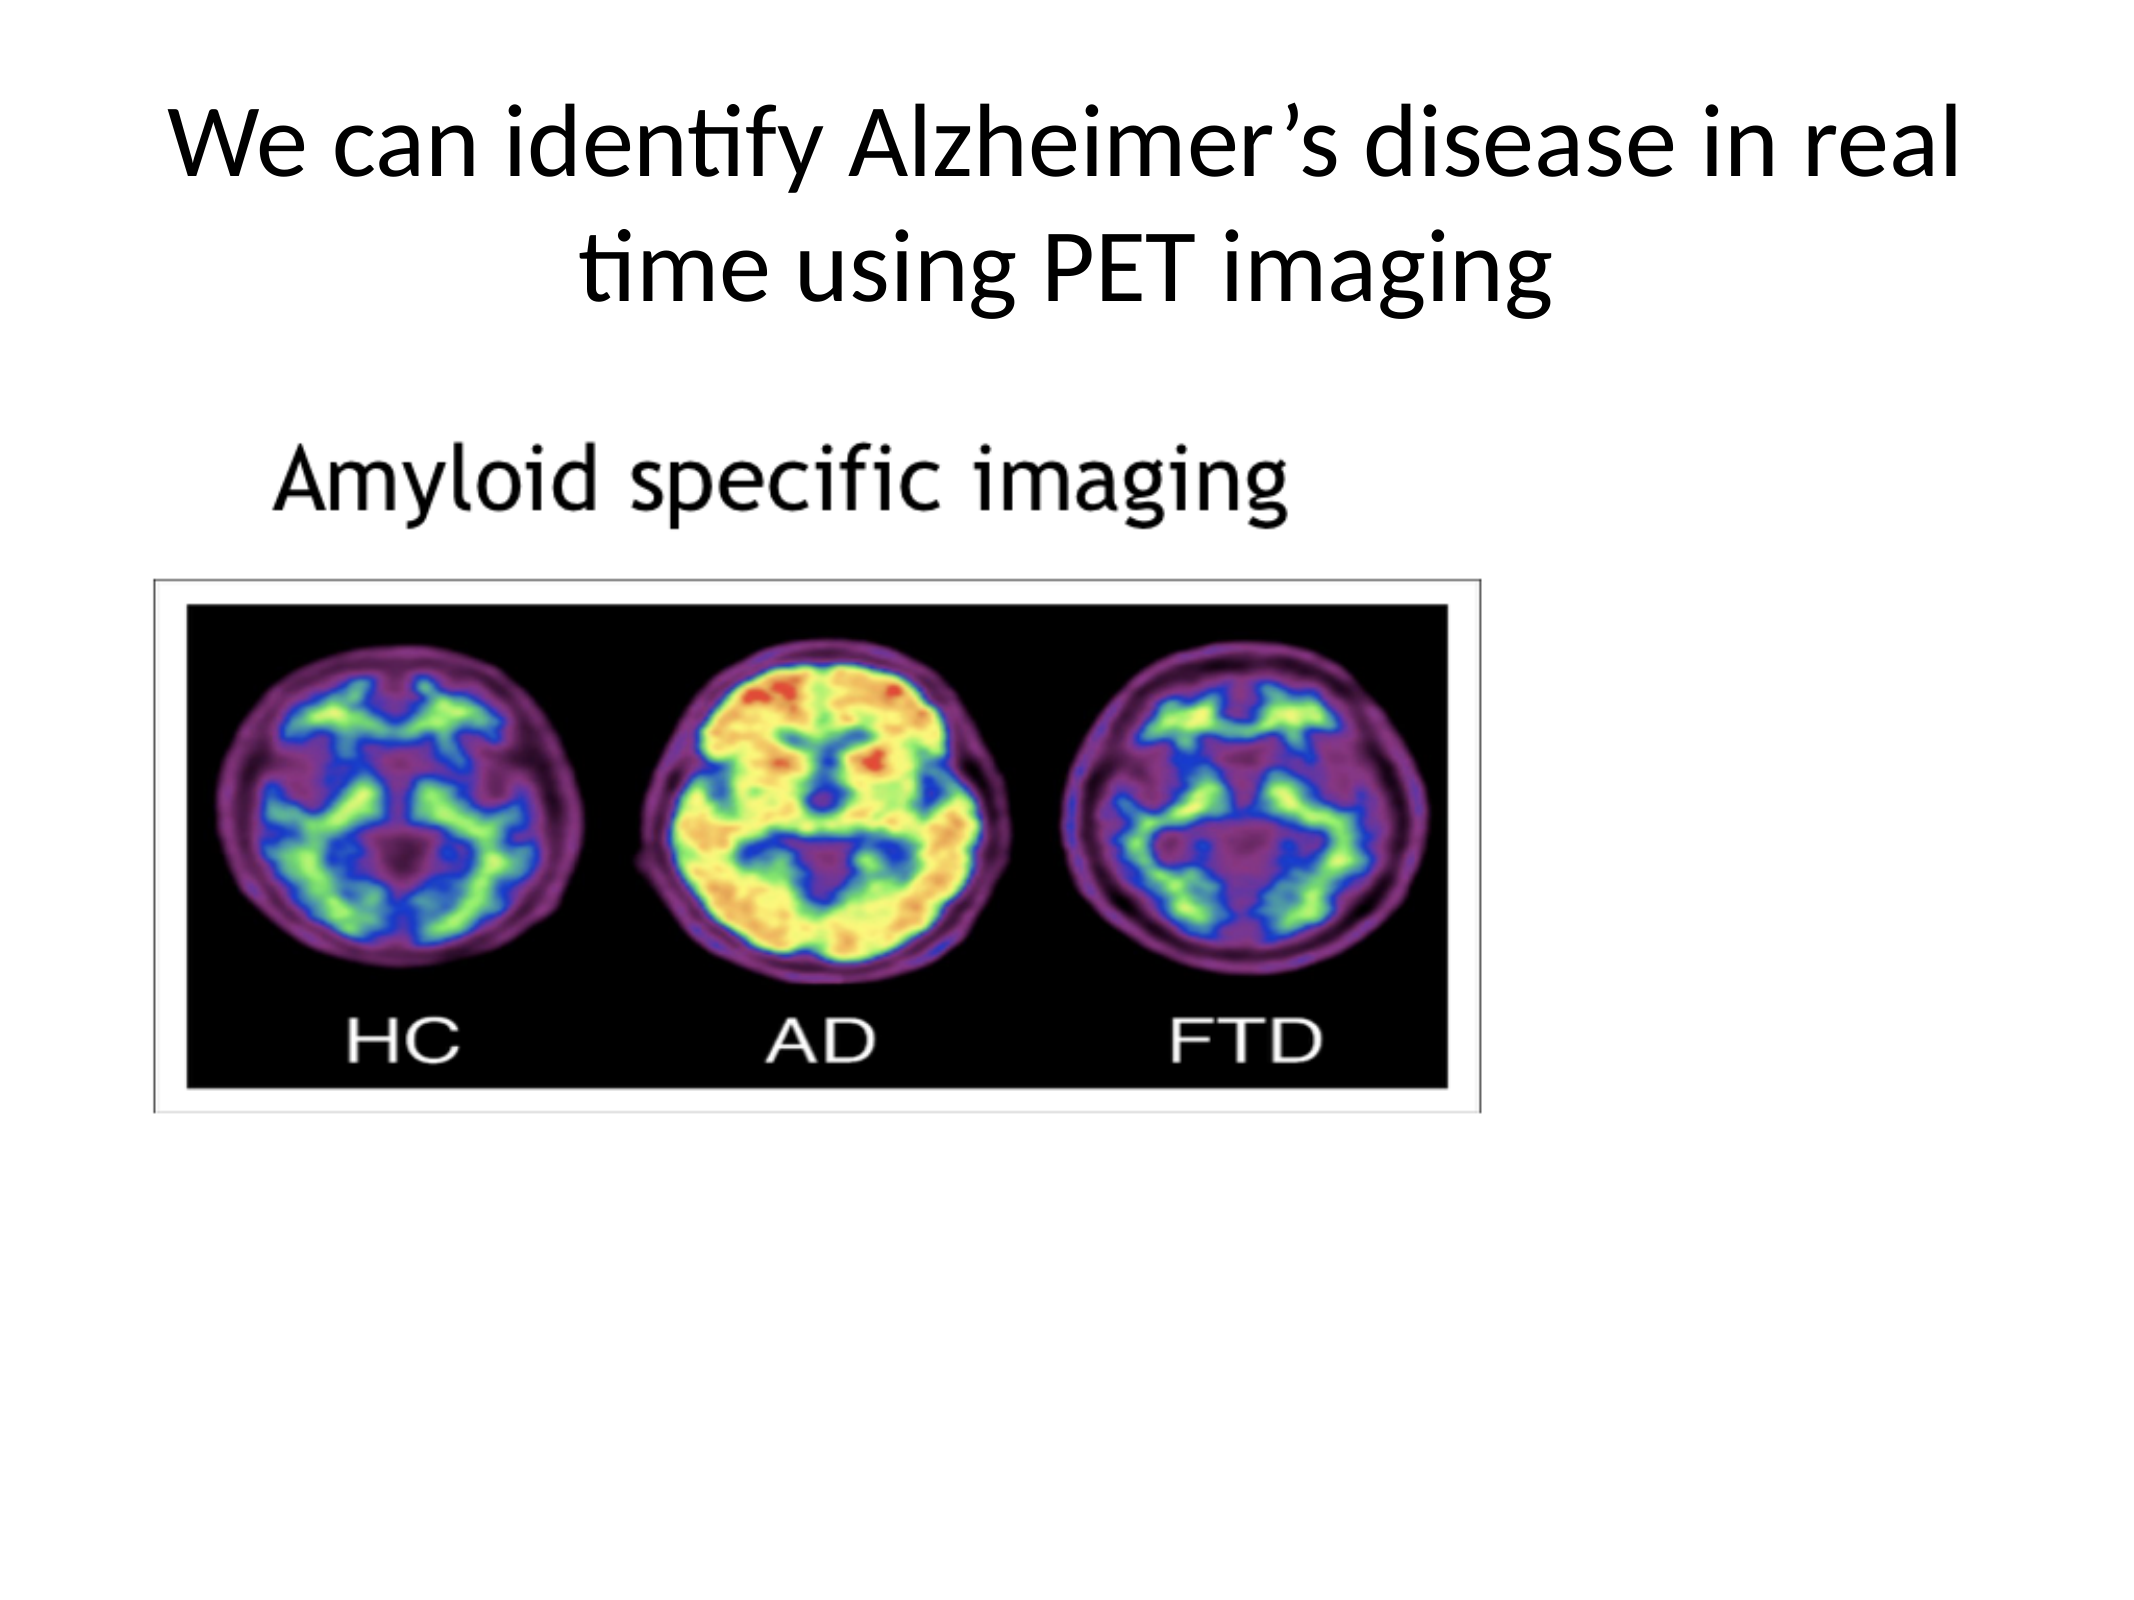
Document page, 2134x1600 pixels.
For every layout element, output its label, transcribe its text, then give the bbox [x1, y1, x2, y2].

title We can identify Alzheimer’s disease in real time using PET imaging [106, 63, 2028, 332]
picture [106, 373, 1607, 1218]
